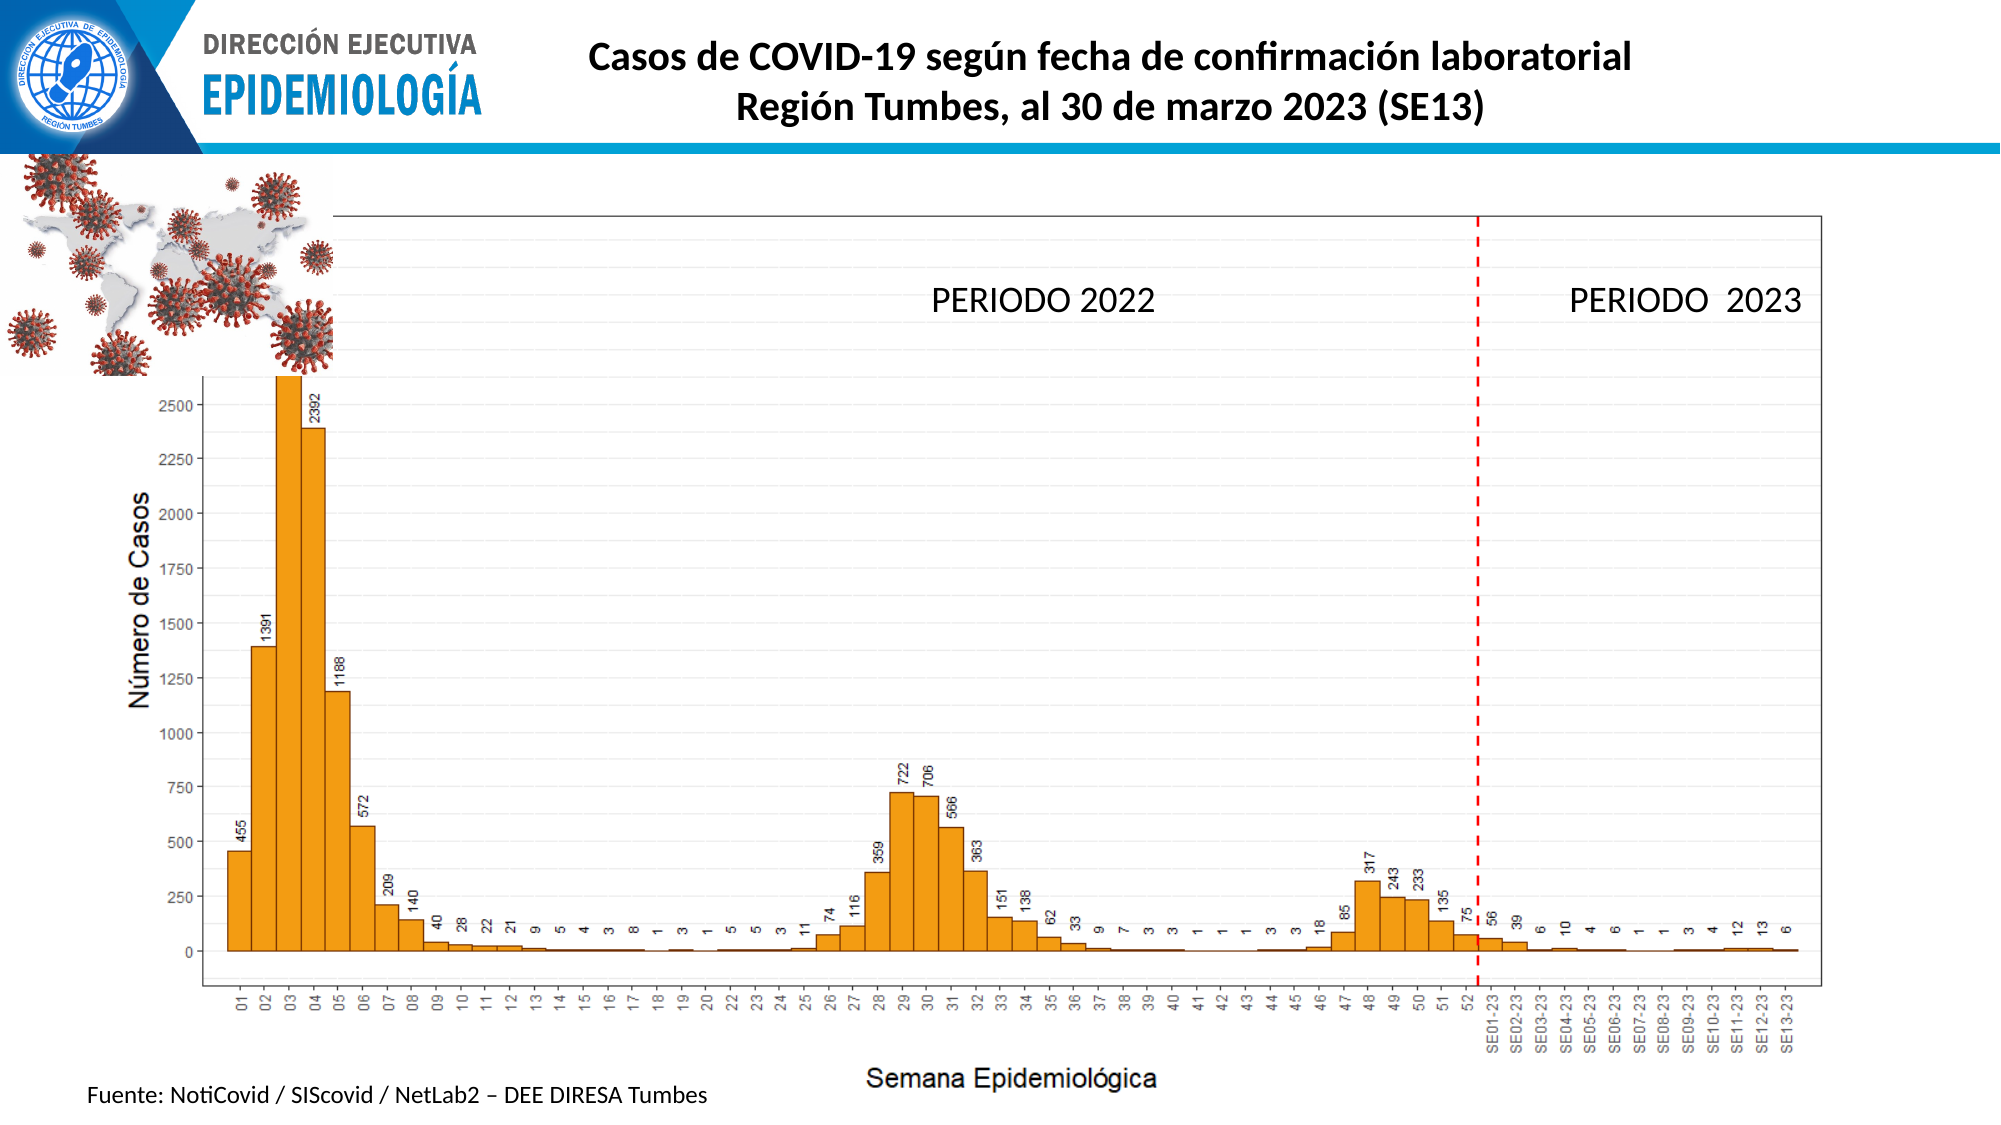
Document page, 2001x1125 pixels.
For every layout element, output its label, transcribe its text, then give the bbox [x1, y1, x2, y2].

text_box Fuente: NotiCovid / SIScovid / NetLab2 – DEE DIRESA Tumbes [72, 1071, 1228, 1116]
picture [0, 0, 1831, 1094]
text_box [333, 142, 2000, 155]
text_box Casos de COVID-19 según fecha de confirmación laboratorial Región Tumbes, al 30 de marzo 2023 (SE13) [512, 21, 1710, 137]
